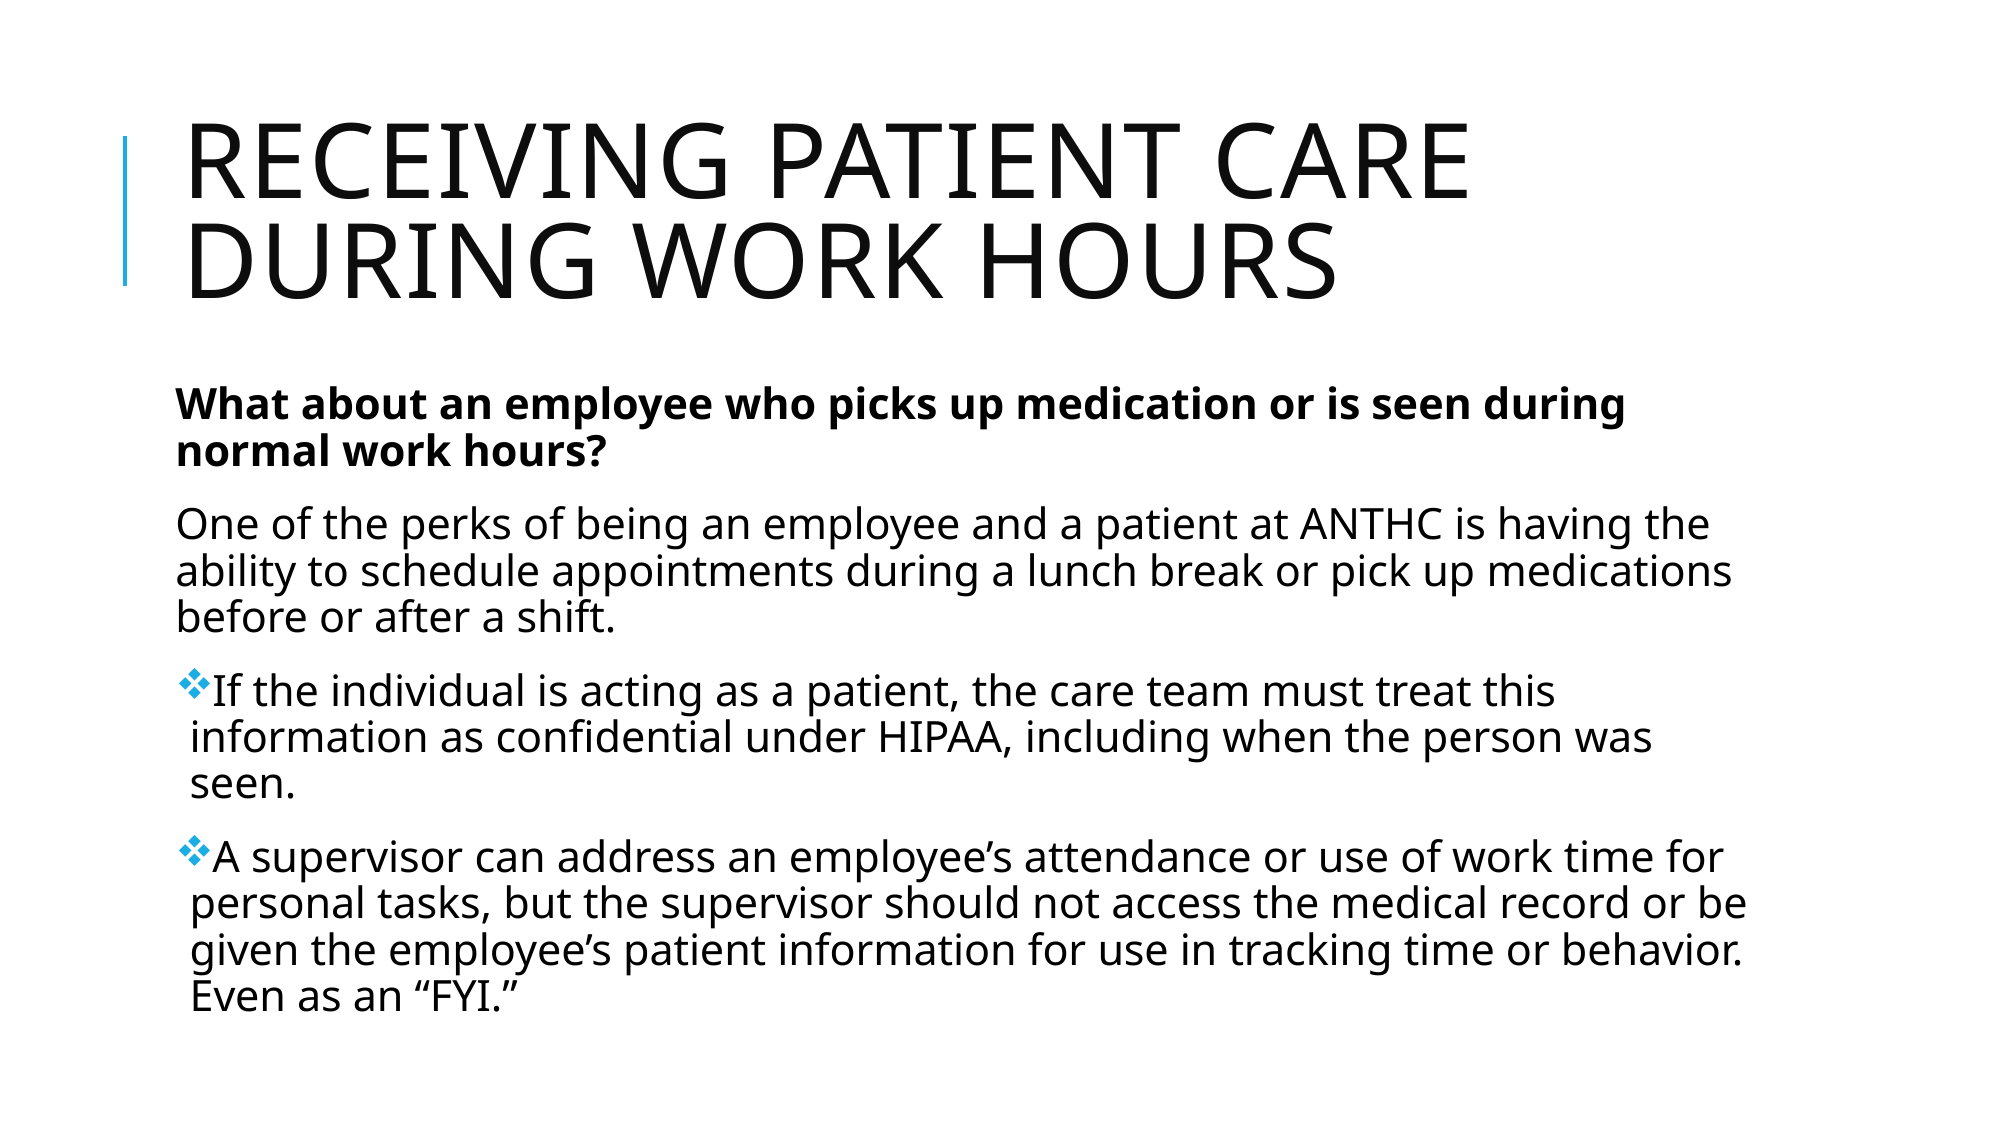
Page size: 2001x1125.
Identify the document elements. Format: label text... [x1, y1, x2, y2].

title Receiving patient care during work hours [168, 96, 1763, 342]
list What about an employee who picks up medication or is seen during normal work hours? One of the perks of being an employee and a patient at ANTHC is having the ability to schedule appointments during a lunch break or pick up medications before or after a shift. If the individual is acting as a patient, the care team must treat this information as confidential under HIPAA, including when the person was seen. A supervisor can address an employee’s attendance or use of work time for personal tasks, but the supervisor should not access the medical record or be given the employee’s patient information for use in tracking time or behavior. Even as an “FYI.” [168, 375, 1763, 1035]
